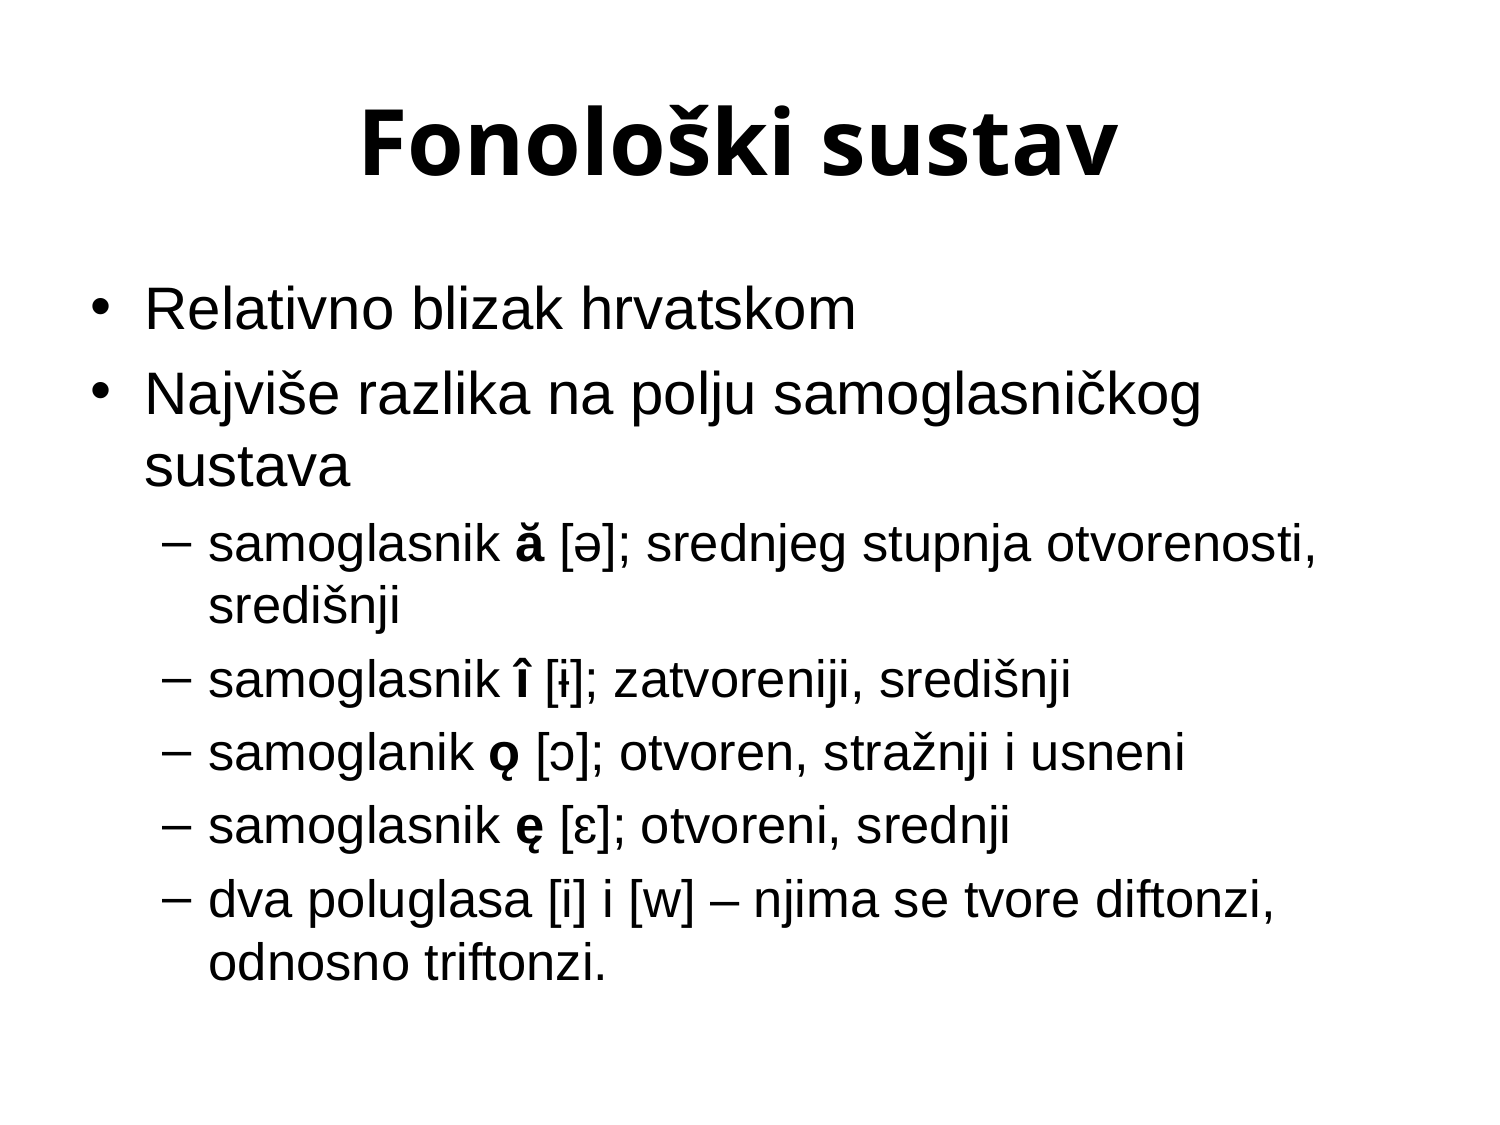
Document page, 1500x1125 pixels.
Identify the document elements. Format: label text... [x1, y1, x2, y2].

list Relativno blizak hrvatskom Najviše razlika na polju samoglasničkog sustava samoglasnik ă [ǝ]; srednjeg stupnja otvorenosti, središnji samoglasnik î [ɨ]; zatvoreniji, središnji samoglanik ǫ [ɔ]; otvoren, stražnji i usneni samoglasnik ę [ɛ]; otvoreni, srednji dva poluglasa [i] i [w] – njima se tvore diftonzi, odnosno triftonzi. [75, 262, 1425, 1005]
title Fonološki sustav [75, 45, 1425, 233]
